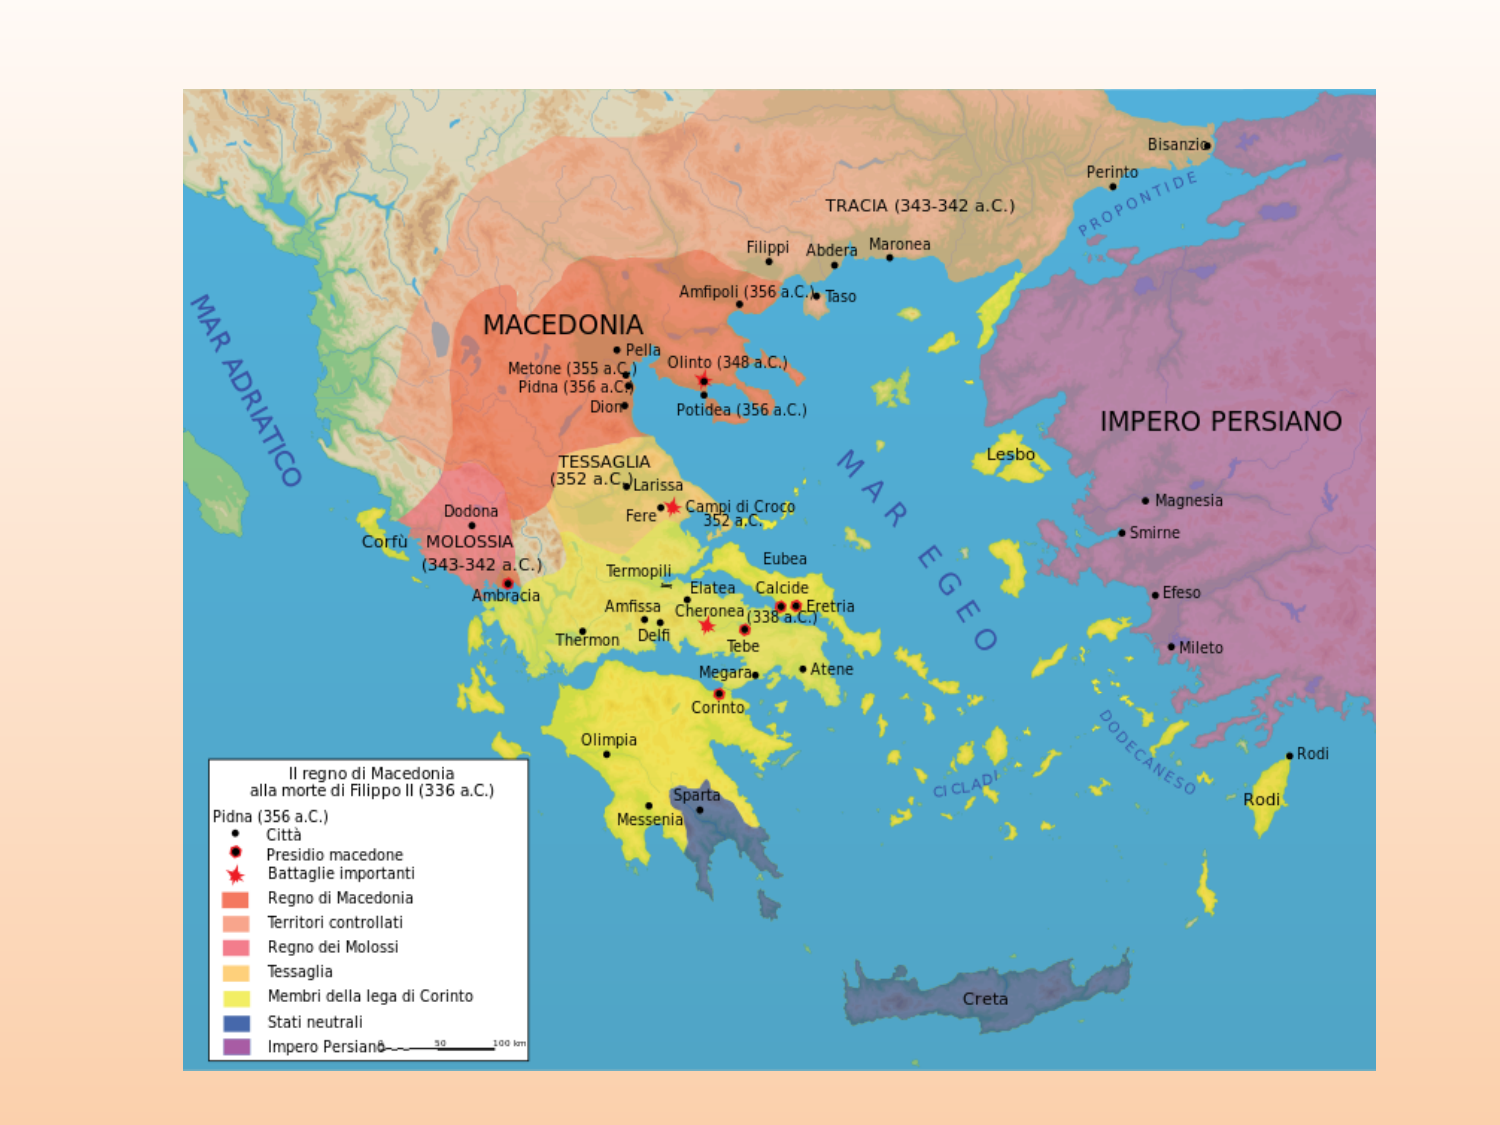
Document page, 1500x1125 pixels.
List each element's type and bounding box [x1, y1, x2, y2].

list [182, 89, 1377, 1071]
